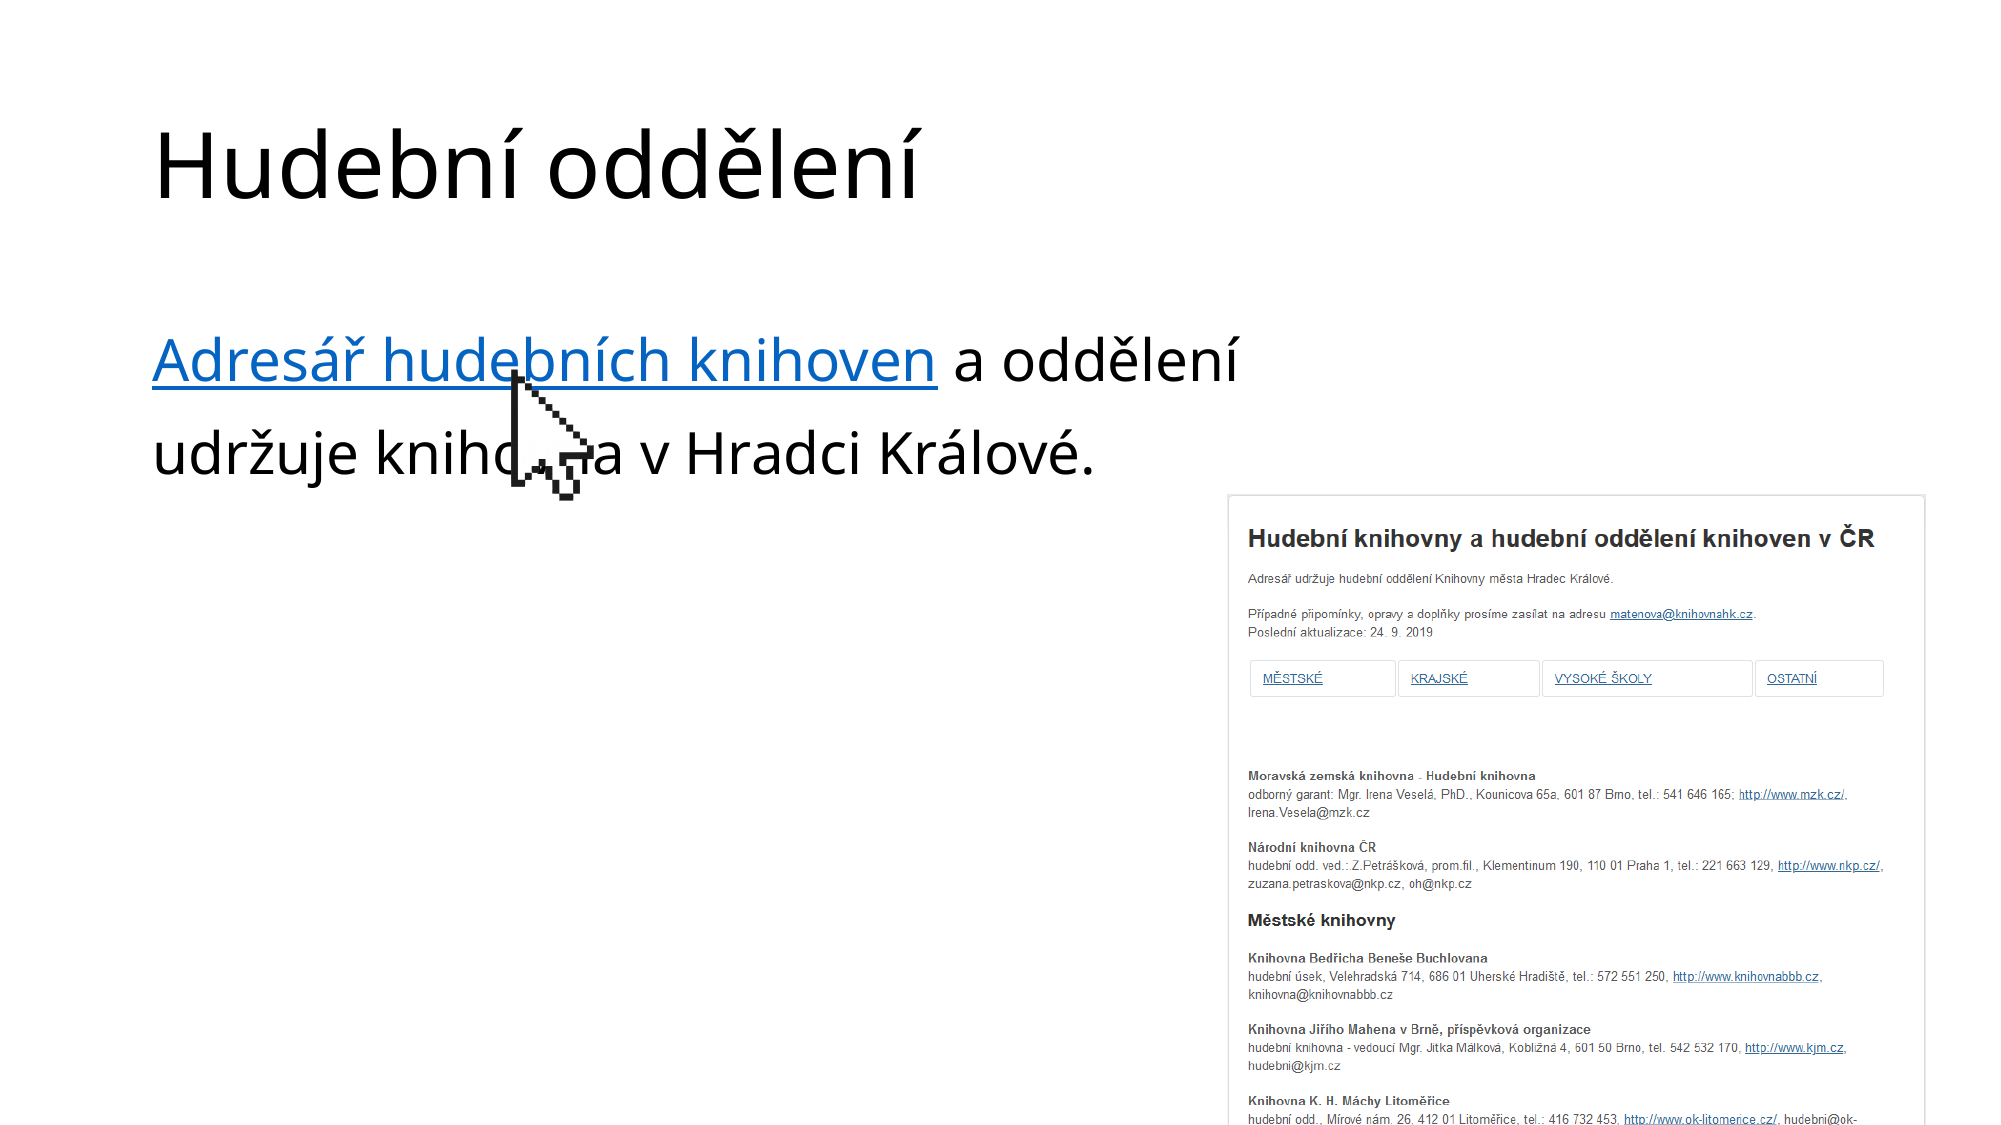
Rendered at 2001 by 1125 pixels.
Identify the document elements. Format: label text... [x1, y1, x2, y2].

picture [498, 360, 603, 509]
list Adresář hudebních knihoven a oddělení udržuje knihovna v Hradci Králové. [137, 299, 1863, 1014]
picture [1227, 494, 1926, 1125]
title Hudební oddělení [137, 59, 1863, 278]
